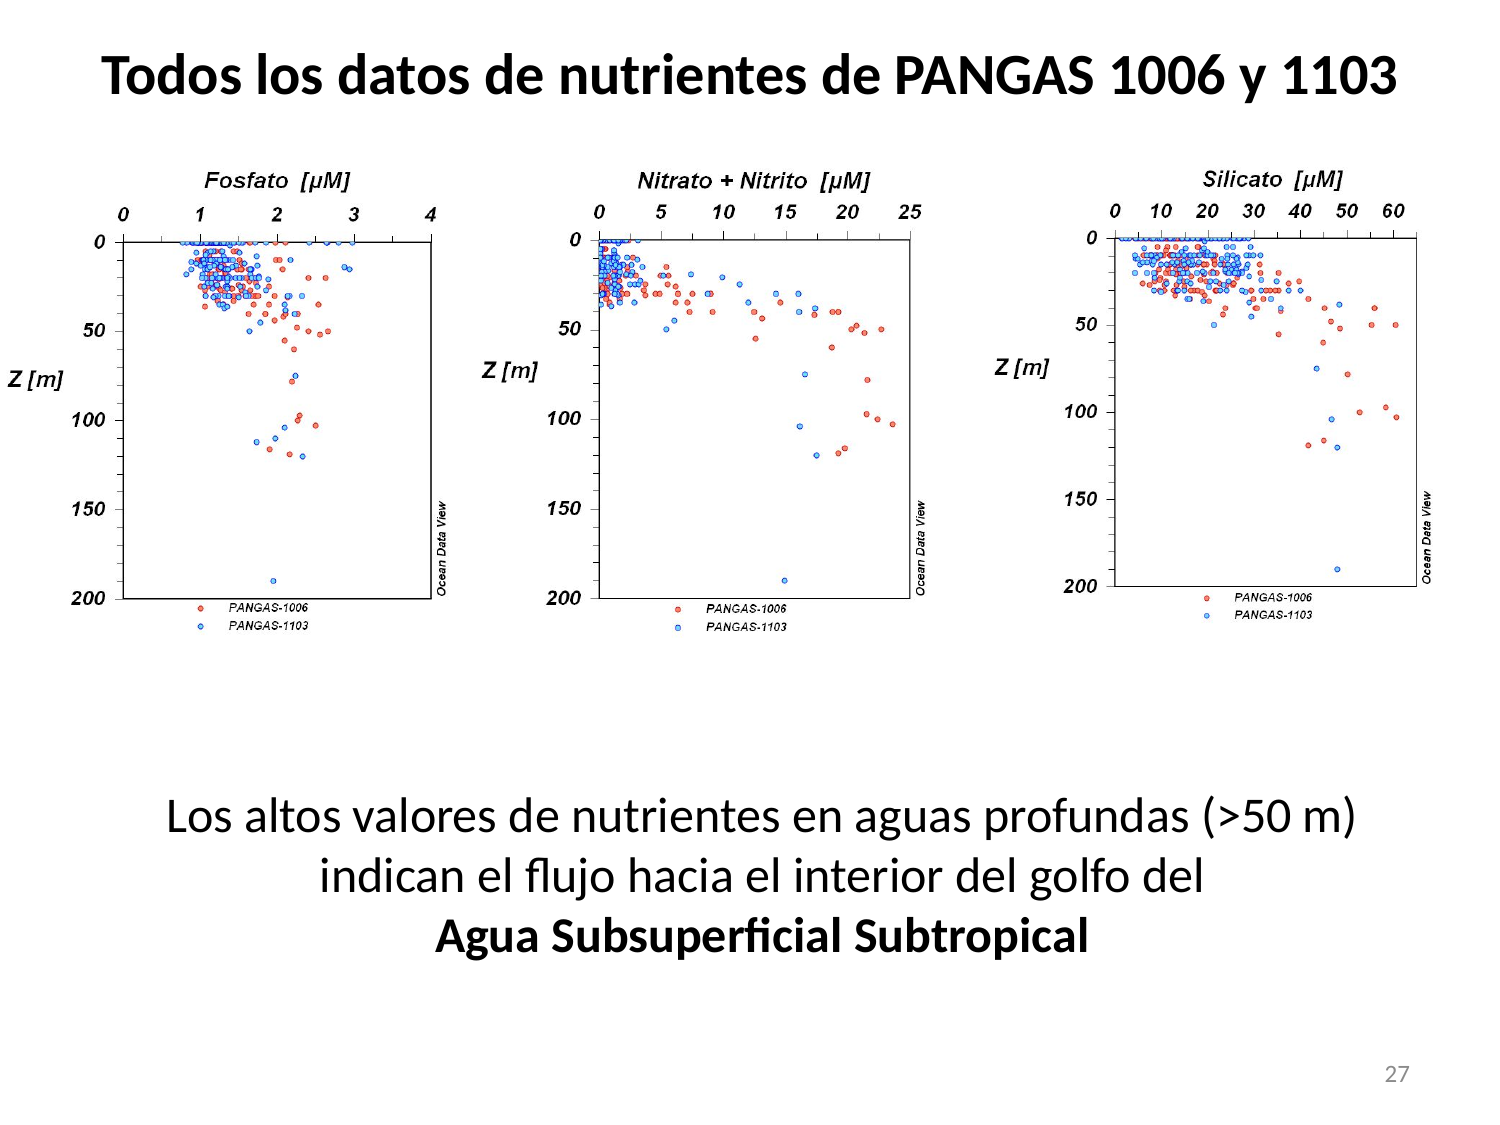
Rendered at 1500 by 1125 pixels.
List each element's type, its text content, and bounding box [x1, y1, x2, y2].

text_box Los altos valores de nutrientes en aguas profundas (>50 m) indican el flujo hacia el interior del golfo del Agua Subsuperficial Subtropical [124, 774, 1400, 970]
text_box Todos los datos de nutrientes de PANGAS 1006 y 1103 [74, 24, 1425, 118]
picture [987, 161, 1438, 626]
slide_number 27 [1074, 1042, 1425, 1103]
picture [474, 162, 932, 639]
picture [0, 162, 453, 638]
